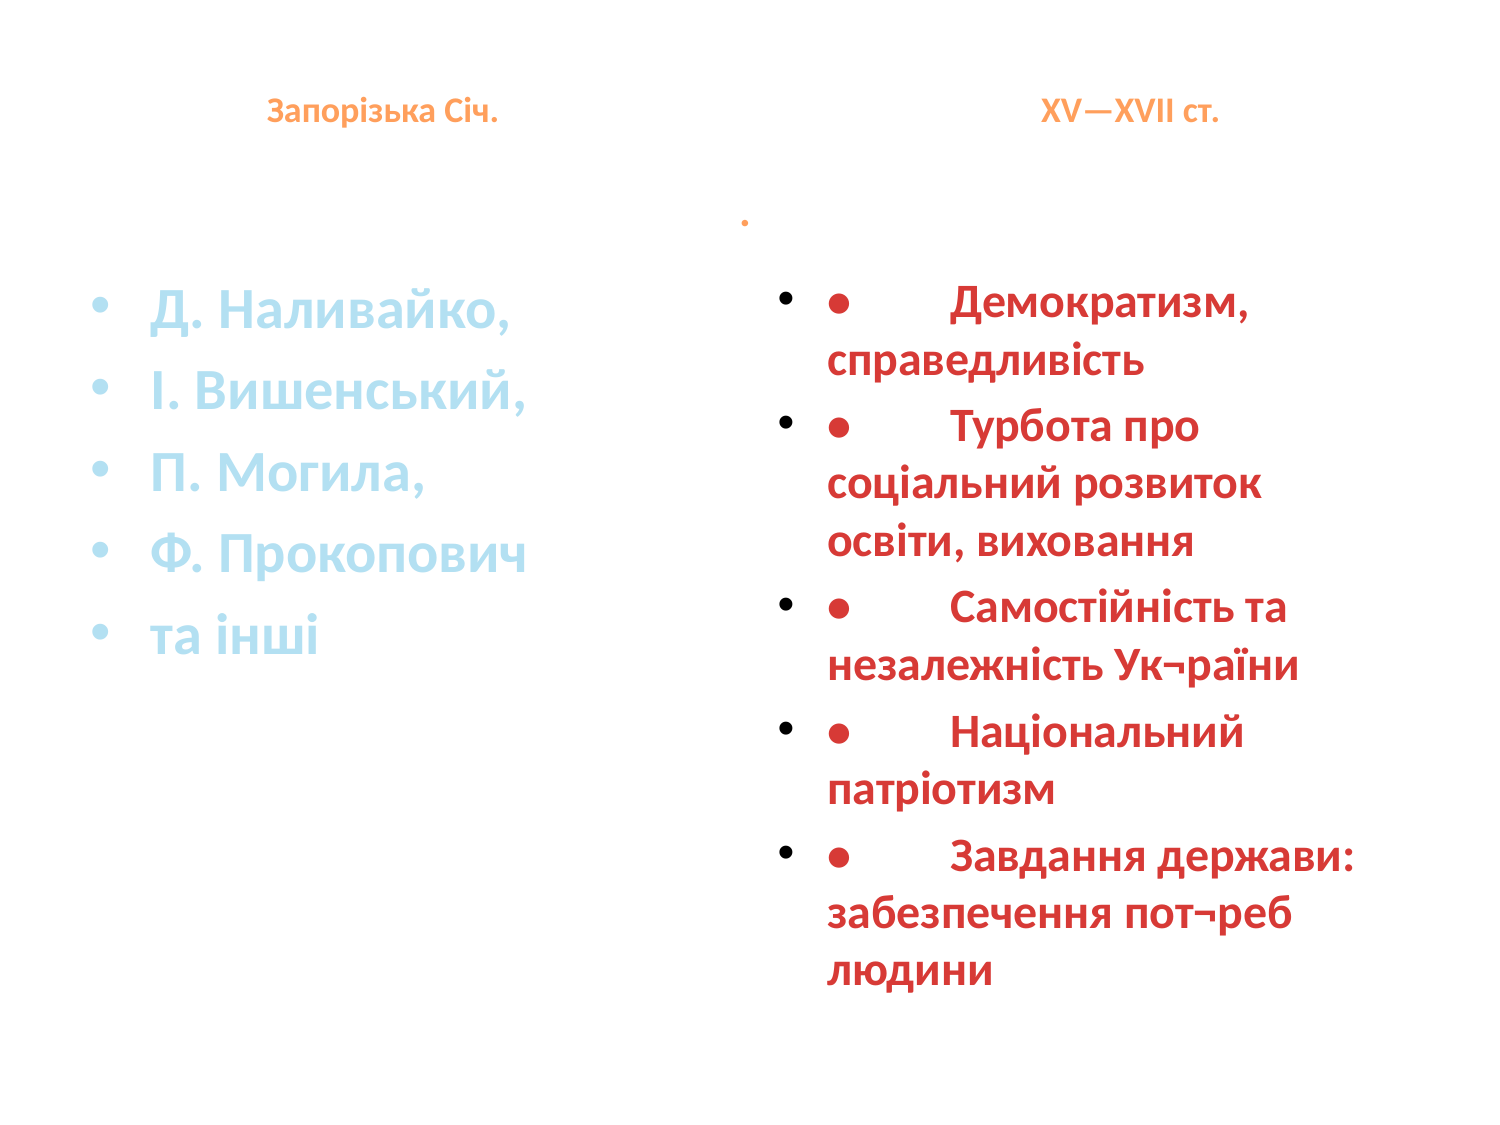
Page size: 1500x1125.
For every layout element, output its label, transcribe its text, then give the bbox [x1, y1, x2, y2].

list • Демократизм, справедливість • Турбота про соціальний розвиток освіти, виховання • Самостійність та незалежність Ук¬раїни • Національний патріотизм • Завдання держави: забезпечення пот¬реб людини [762, 262, 1425, 1005]
list Д. Наливайко, І. Вишенський, П. Могила, Ф. Прокопович та інші [75, 262, 738, 1005]
title Запорізька Січ. ХV—ХVІІ ст. . [76, 78, 1414, 244]
